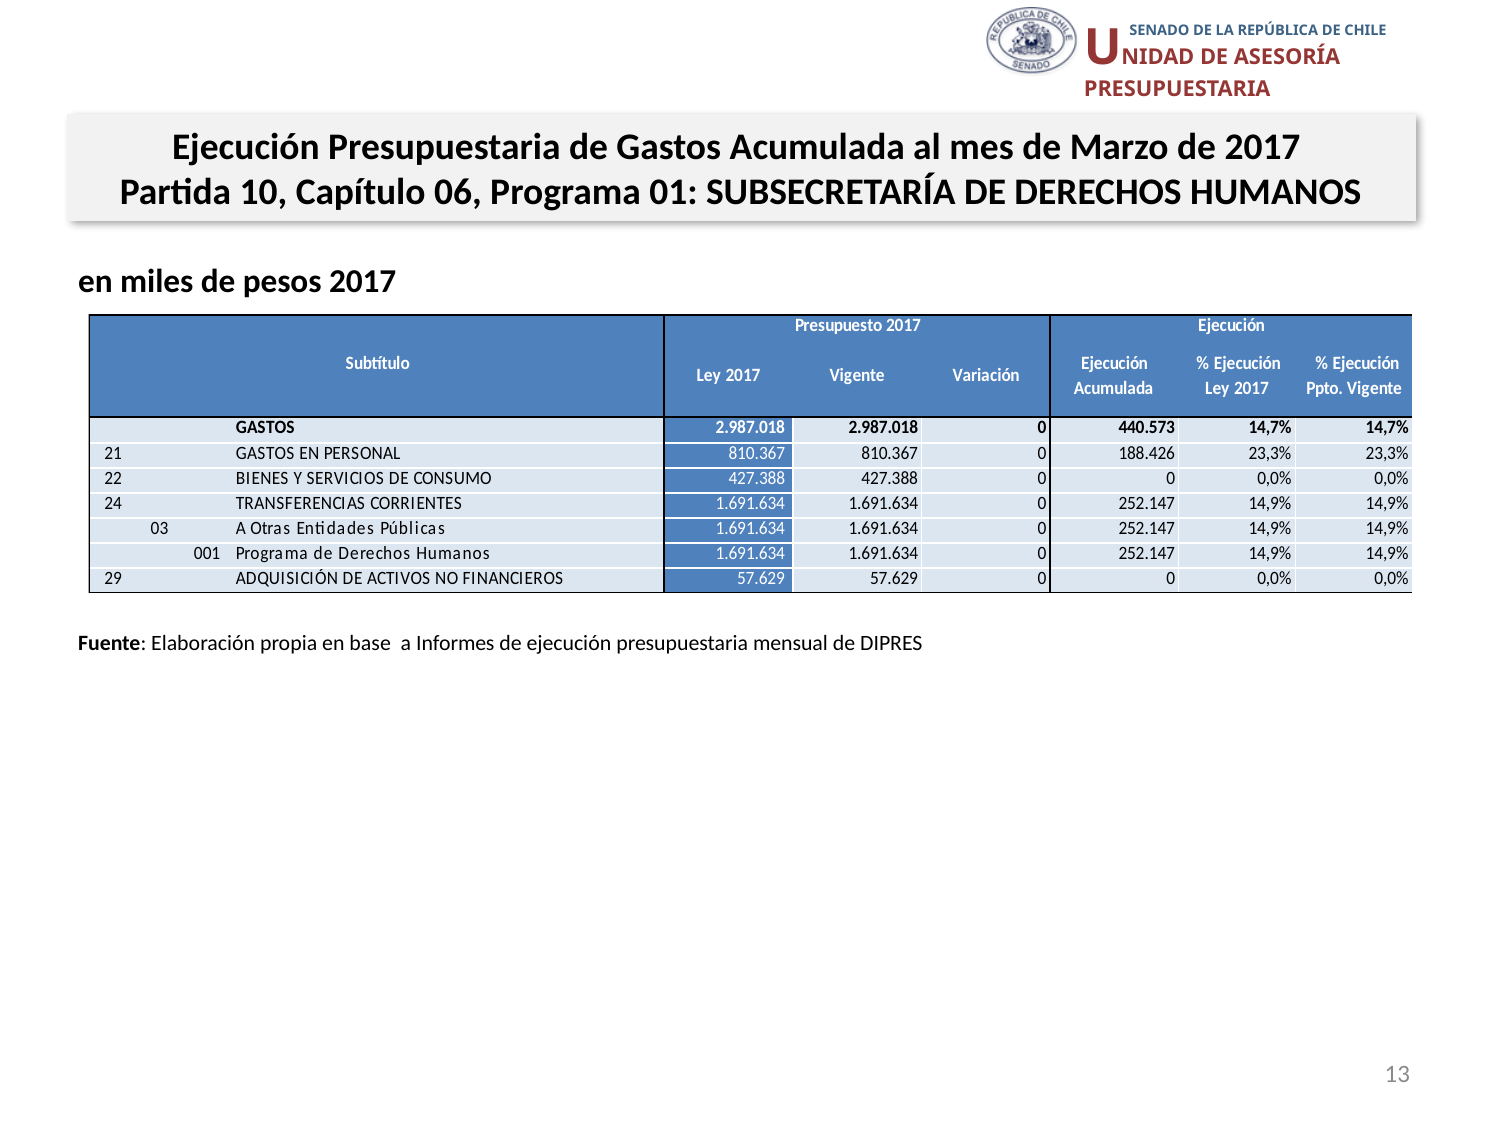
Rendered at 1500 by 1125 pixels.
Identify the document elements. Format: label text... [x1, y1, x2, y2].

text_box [88, 314, 1414, 595]
slide_number 13 [1074, 1042, 1425, 1103]
text_box en miles de pesos 2017 [63, 251, 1414, 327]
footer Fuente: Elaboración propia en base a Informes de ejecución presupuestaria mensual de DIPRES [63, 621, 1443, 682]
picture [986, 7, 1079, 76]
text_box Ejecución Presupuestaria de Gastos Acumulada al mes de Marzo de 2017 Partida 10, Capítulo 06, Programa 01: SUBSECRETARÍA DE DERECHOS HUMANOS [67, 114, 1415, 221]
